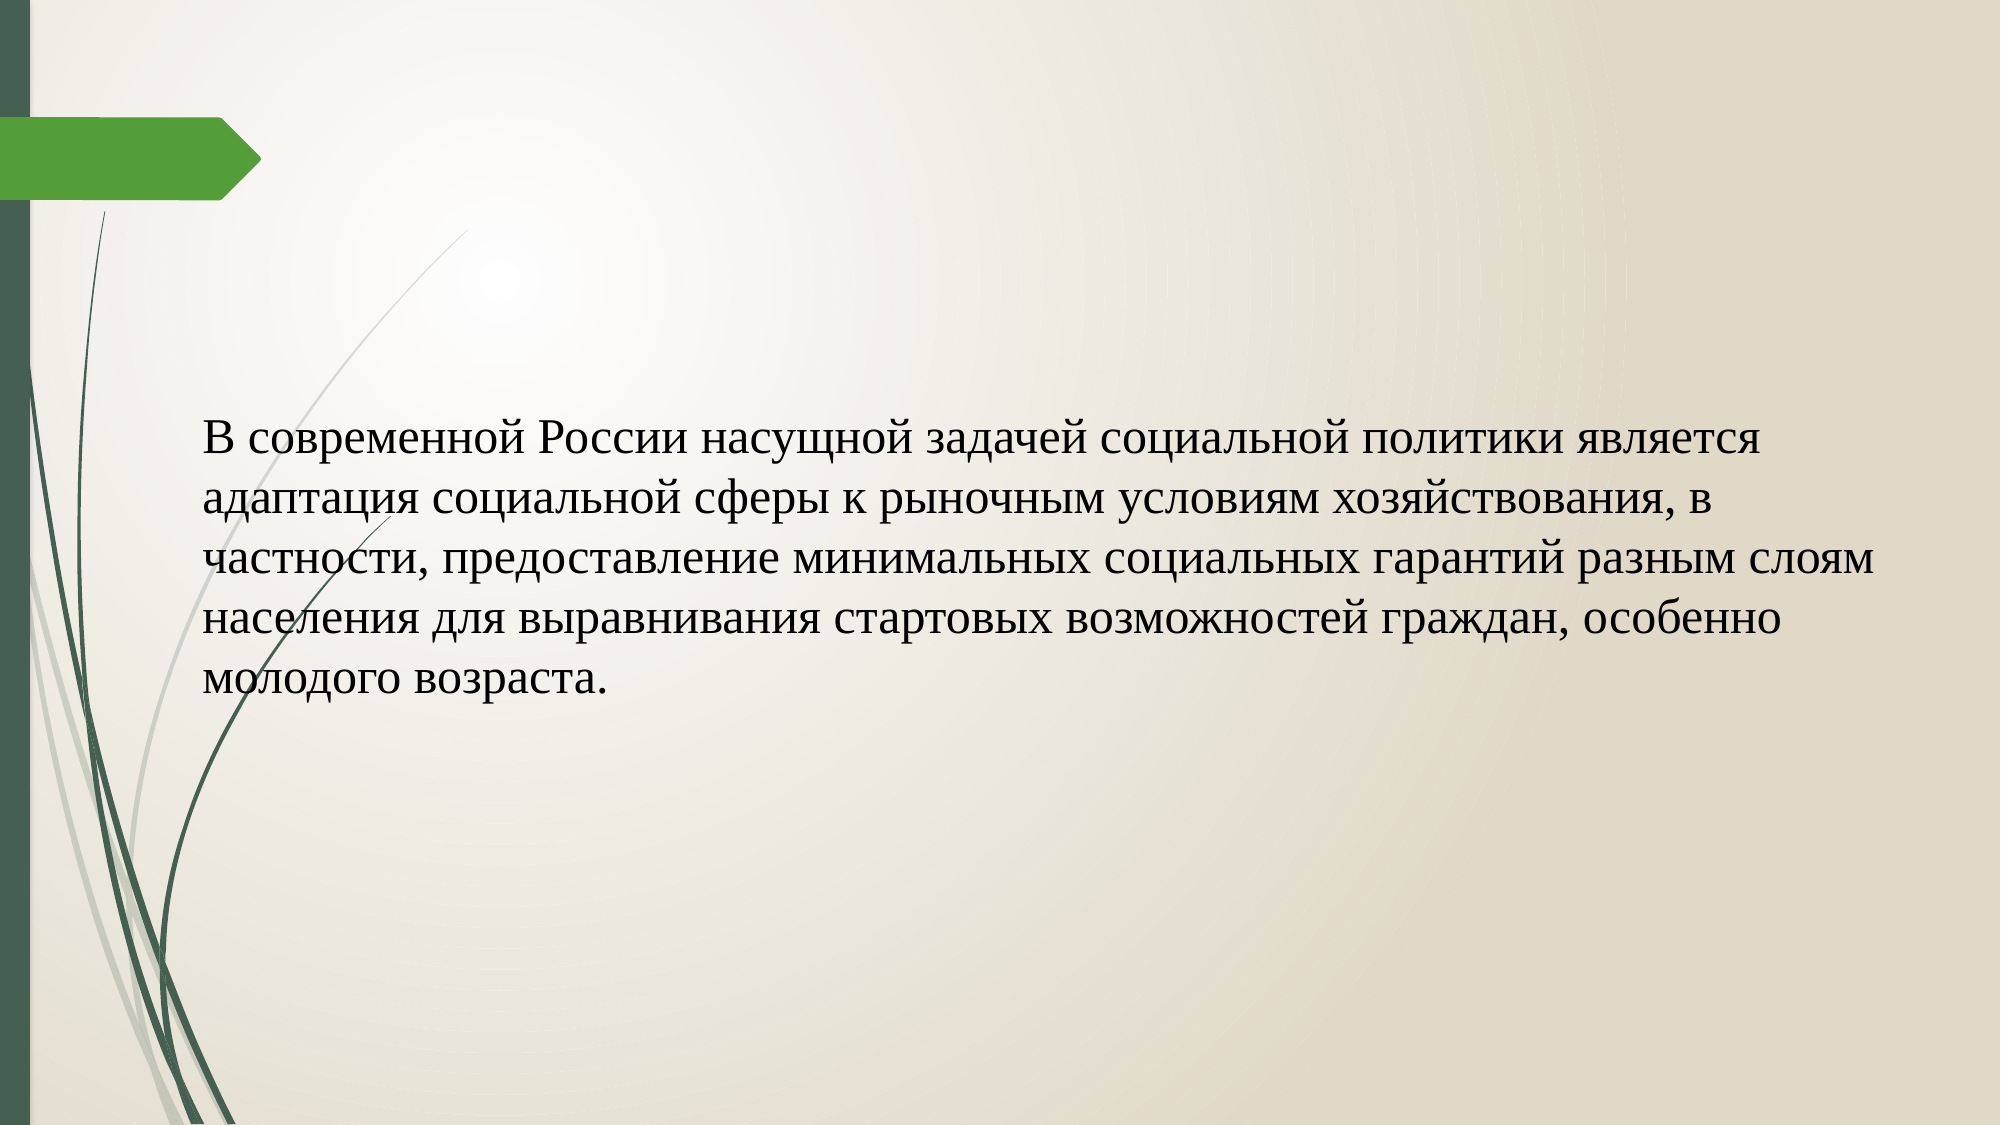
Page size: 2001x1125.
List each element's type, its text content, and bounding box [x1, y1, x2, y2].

text_box В современной России насущной задачей социальной политики является адаптация социальной сферы к рыночным условиям хозяйствования, в частности, предоставление минимальных социальных гарантий разным слоям населения для выравнивания стартовых возможностей граждан, особенно молодого возраста. [187, 395, 1900, 711]
